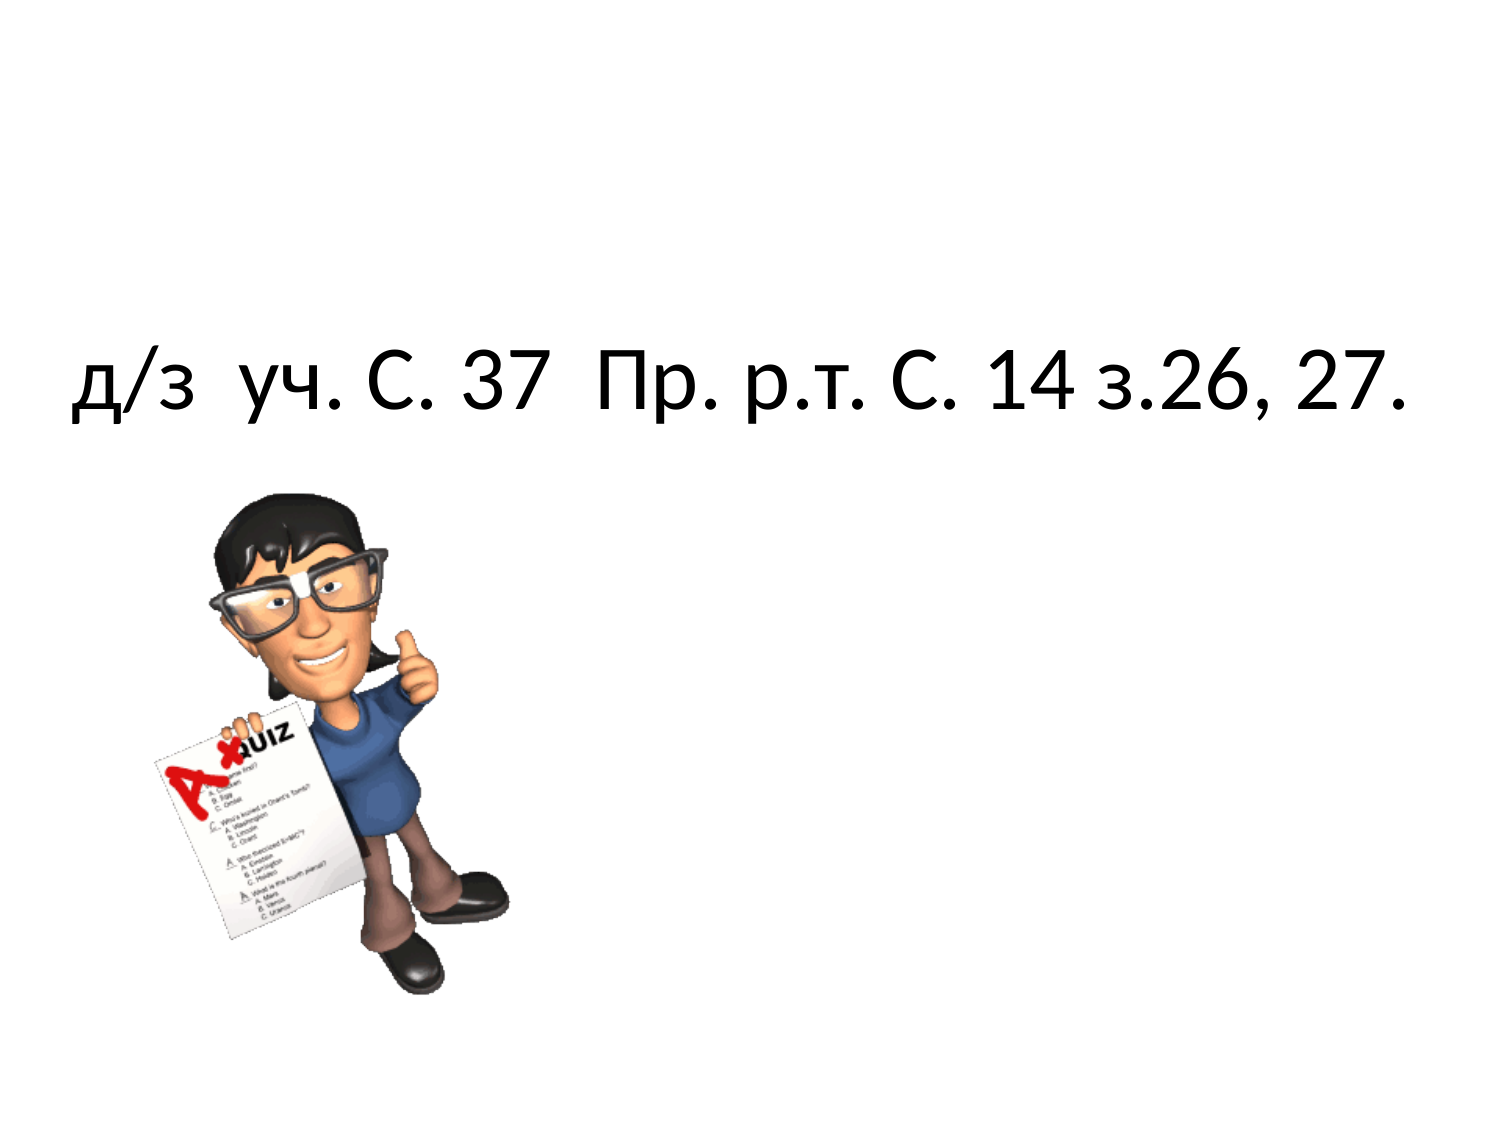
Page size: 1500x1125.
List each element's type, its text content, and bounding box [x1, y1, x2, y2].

title д/з уч. С. 37 Пр. р.т. С. 14 з.26, 27. [41, 278, 1465, 467]
picture [82, 455, 522, 1004]
